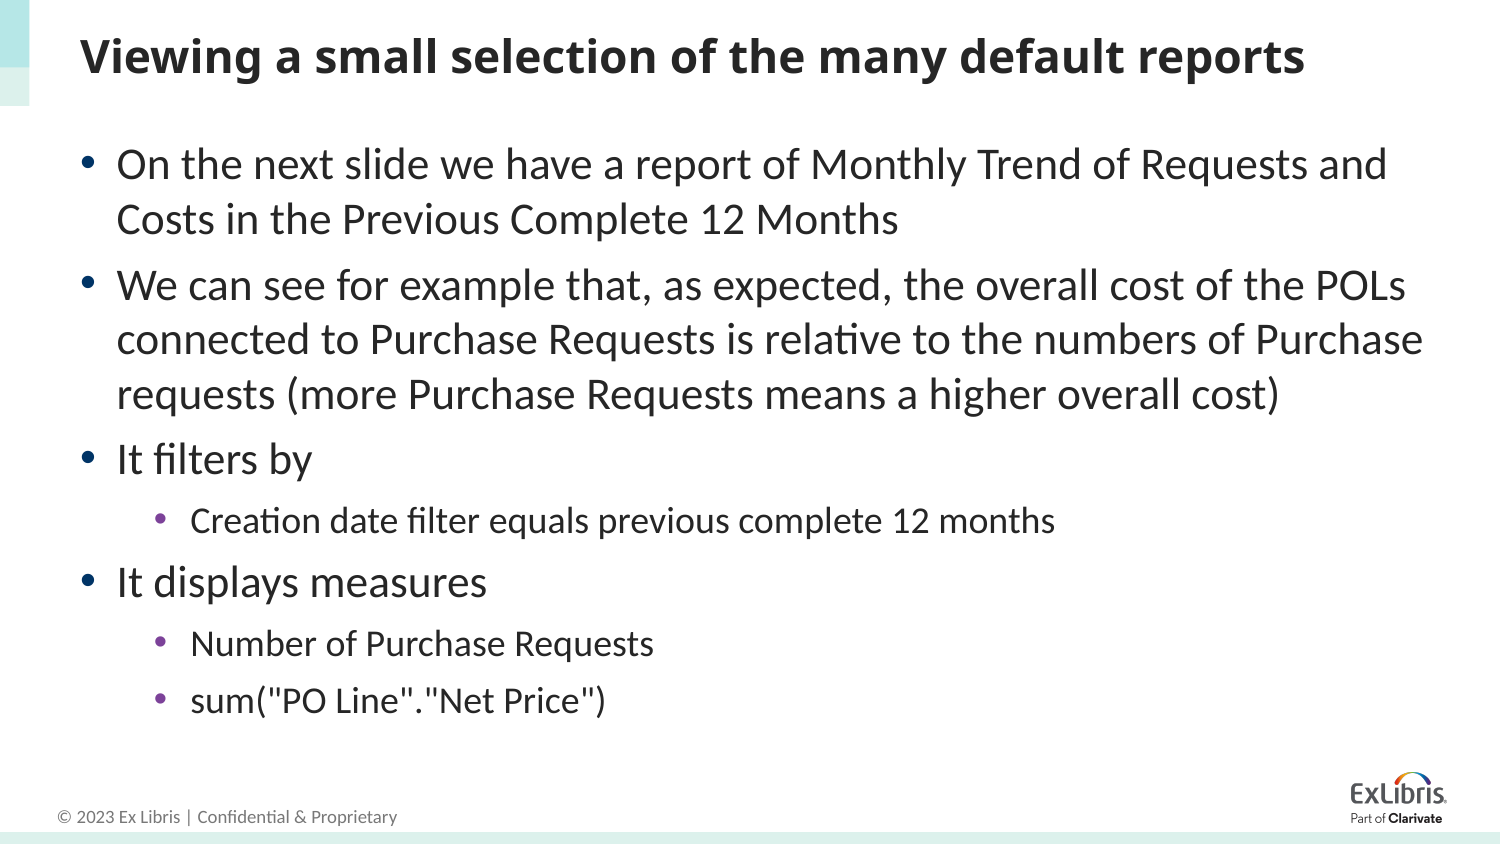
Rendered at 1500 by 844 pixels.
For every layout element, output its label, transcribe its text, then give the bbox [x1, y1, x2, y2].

picture [1351, 780, 1447, 823]
list On the next slide we have a report of Monthly Trend of Requests and Costs in the Previous Complete 12 Months We can see for example that, as expected, the overall cost of the POLs connected to Purchase Requests is relative to the numbers of Purchase requests (more Purchase Requests means a higher overall cost) It filters by Creation date filter equals previous complete 12 months It displays measures Number of Purchase Requests sum("PO Line"."Net Price") [64, 126, 1447, 780]
title Viewing a small selection of the many default reports [64, 11, 1447, 107]
